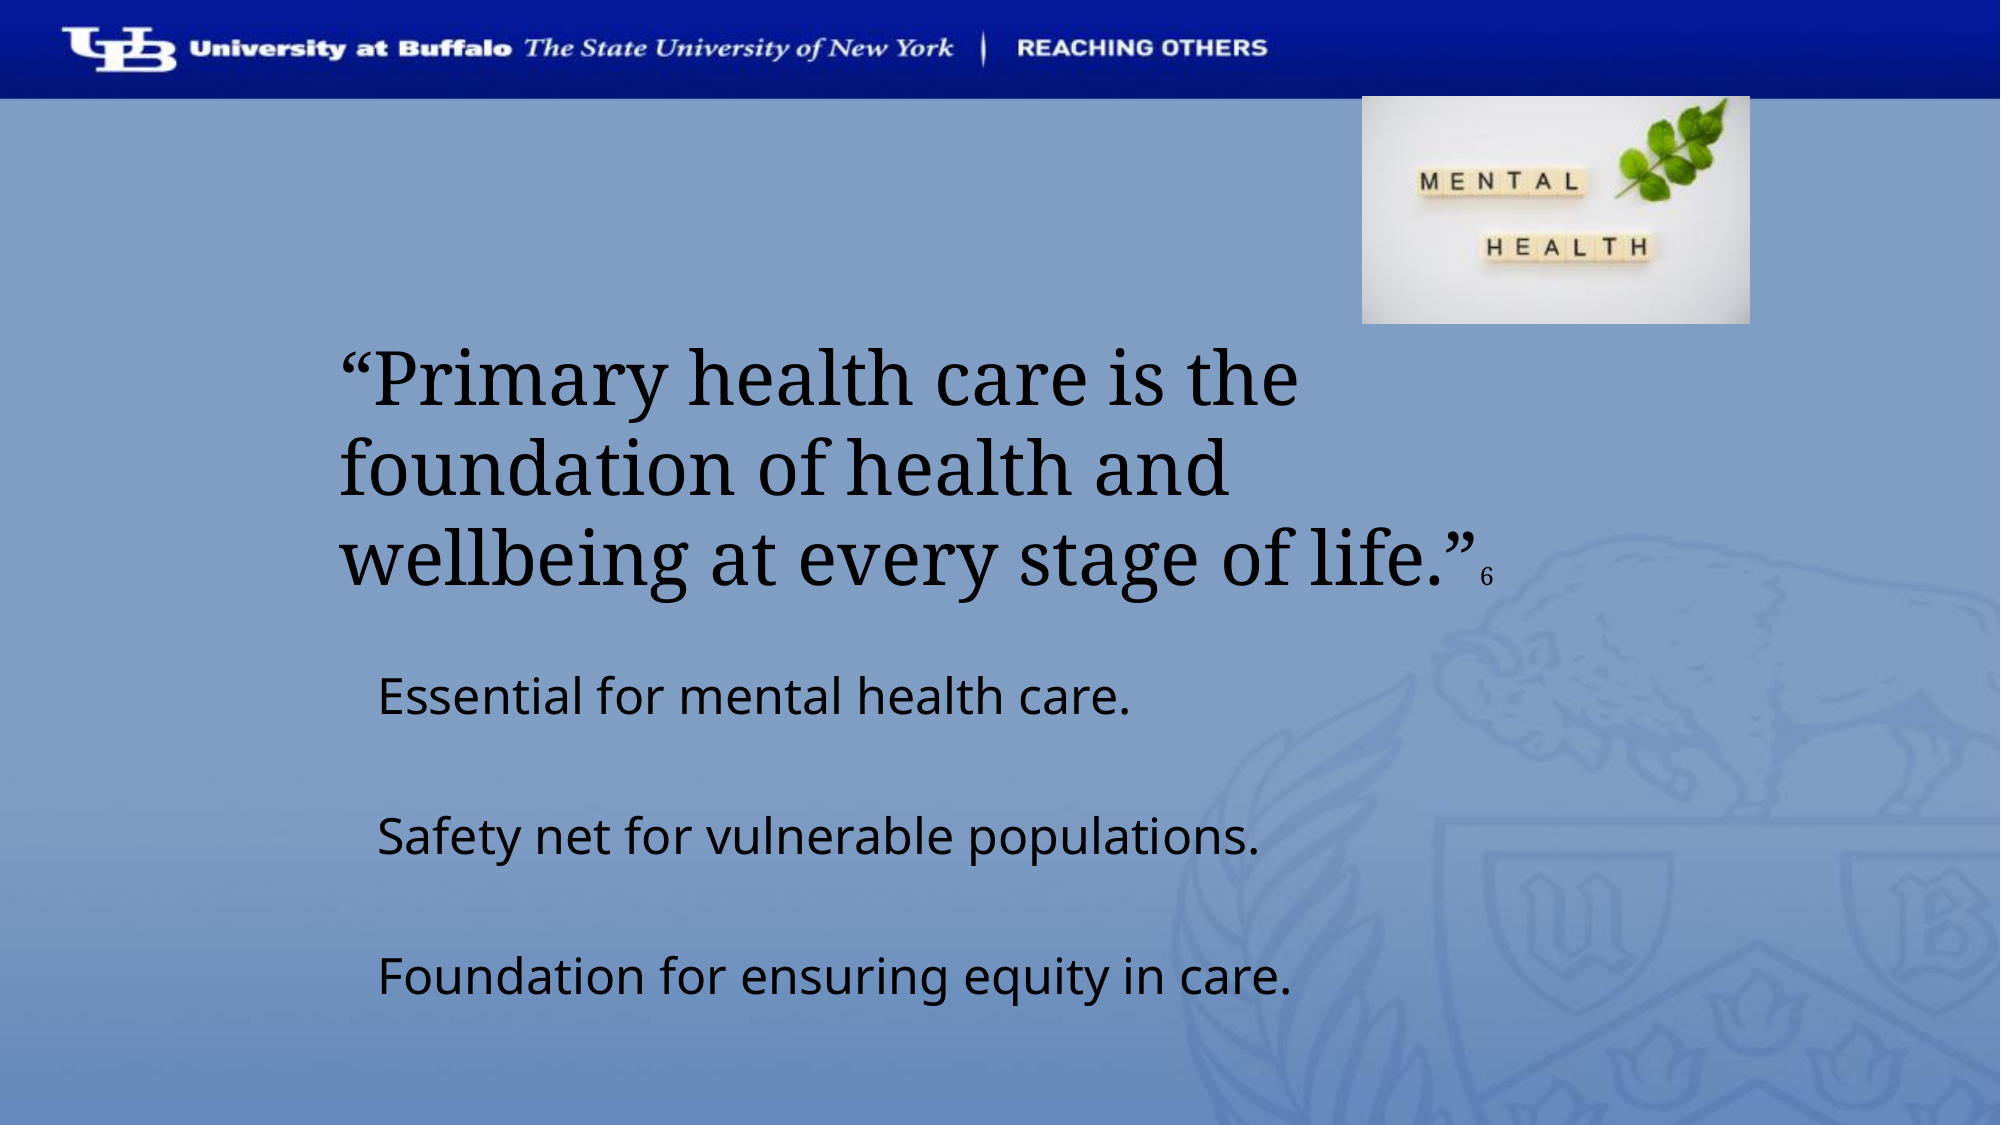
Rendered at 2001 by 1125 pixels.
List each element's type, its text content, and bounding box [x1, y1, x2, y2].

title “Primary health care is the foundation of health and wellbeing at every stage of life.”6 [324, 323, 1600, 511]
list Essential for mental health care. Safety net for vulnerable populations. Foundation for ensuring equity in care. [362, 587, 1638, 1074]
picture [0, 0, 2000, 1125]
